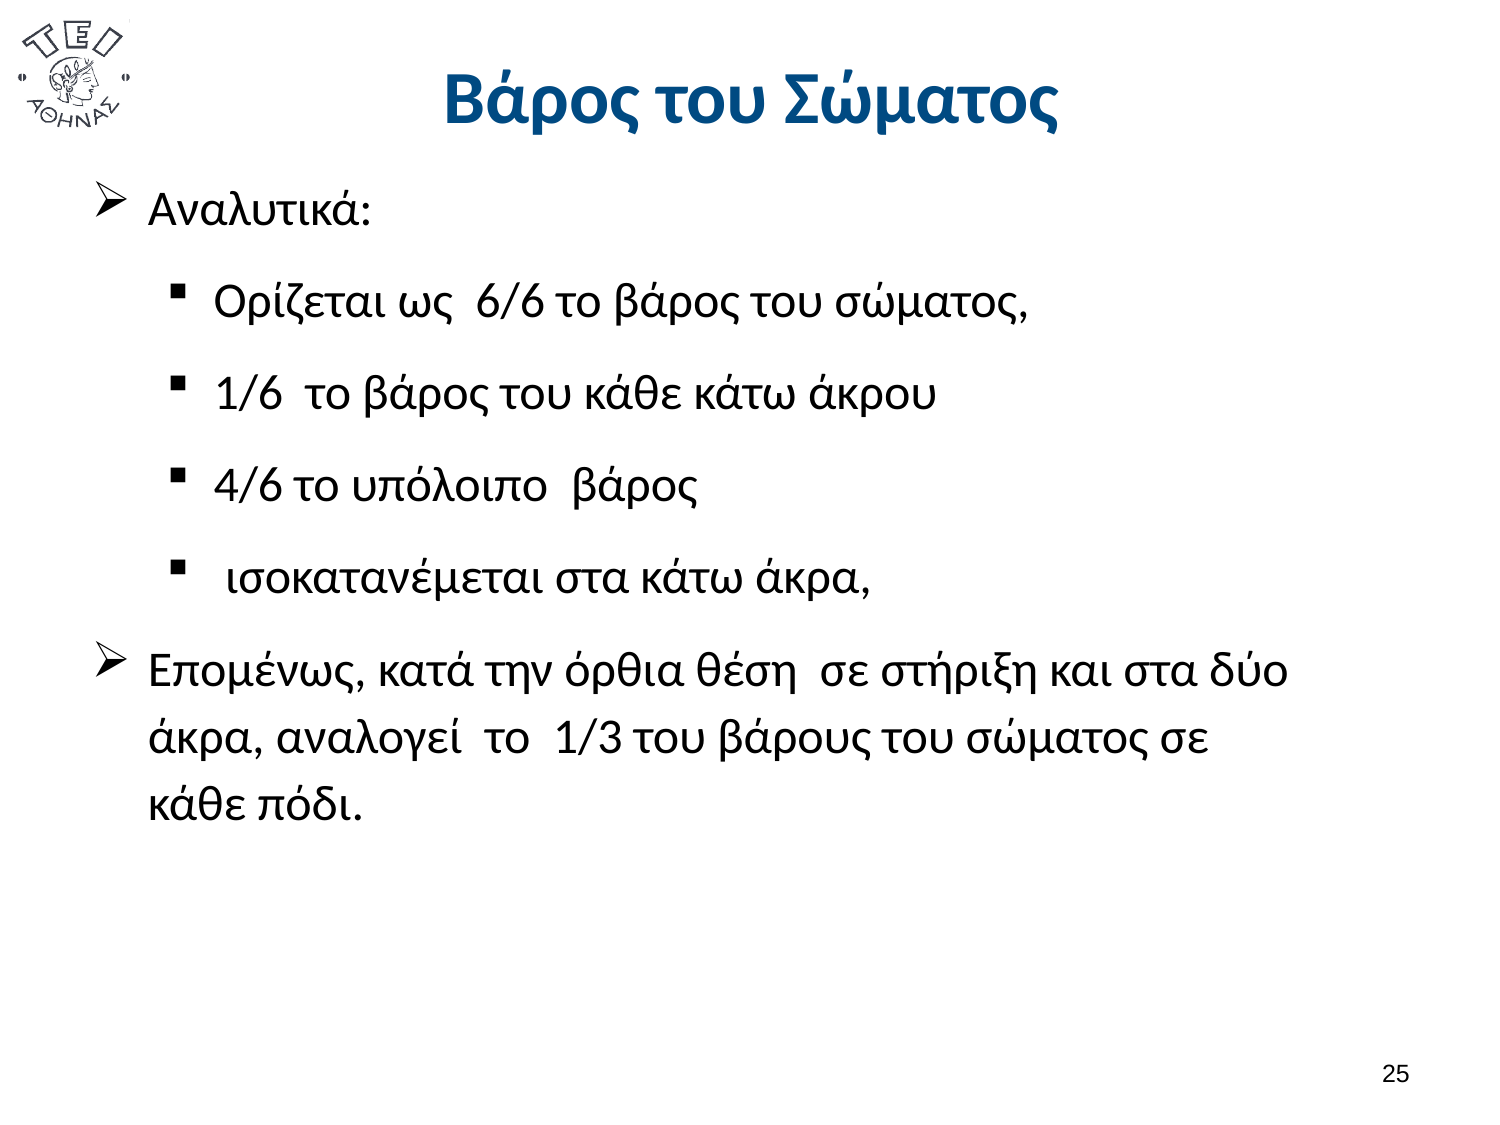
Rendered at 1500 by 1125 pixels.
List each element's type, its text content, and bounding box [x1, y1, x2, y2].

slide_number 24 [1074, 1042, 1425, 1103]
picture [17, 19, 76, 133]
list Αναλυτικά: Ορίζεται ως 6/6 το βάρος του σώματος, 1/6 το βάρος του κάθε κάτω άκρου 4/6 το υπόλοιπο βάρος ισοκατανέμεται στα κάτω άκρα, Επομένως, κατά την όρθια θέση σε στήριξη και στα δύο άκρα, αναλογεί το 1/3 του βάρους του σώματος σε κάθε πόδι. [76, 160, 1329, 1024]
title Βάρος του Σώματος [76, 19, 1427, 169]
